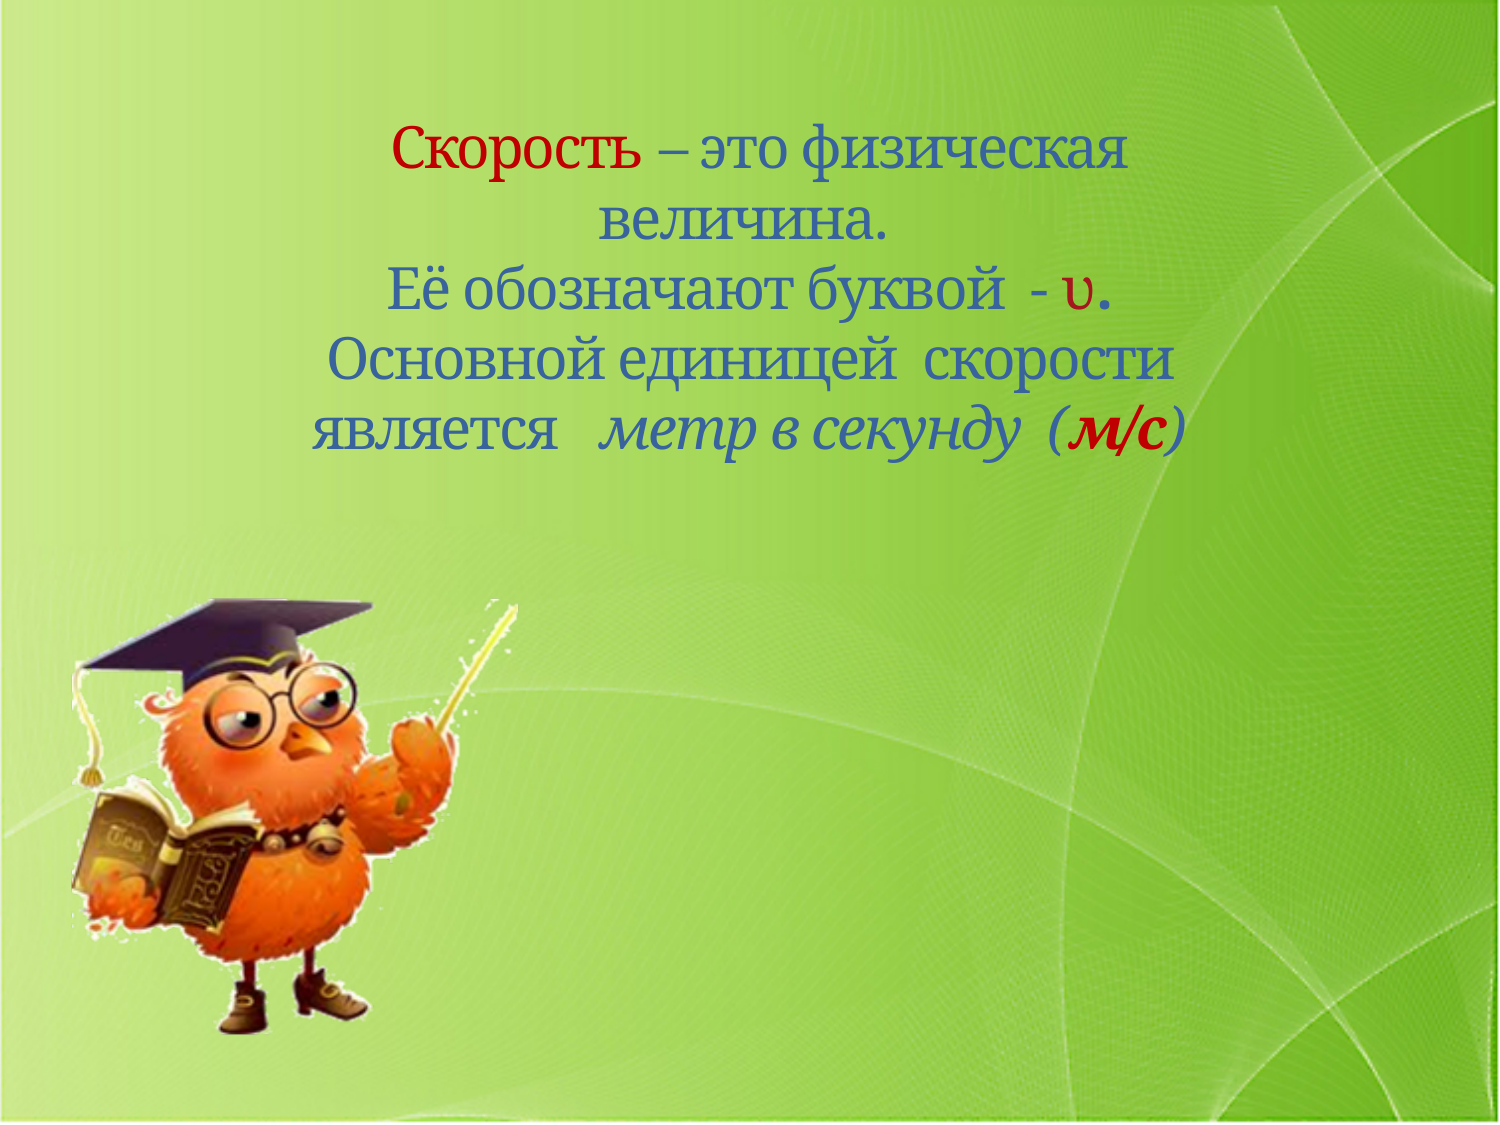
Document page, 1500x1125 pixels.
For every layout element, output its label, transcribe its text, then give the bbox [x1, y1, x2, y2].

title Скорость – это физическая величина. Её обозначают буквой - υ. Основной единицей скорости является метр в секунду (м/с) [246, 81, 1254, 469]
picture [0, 0, 1500, 1125]
